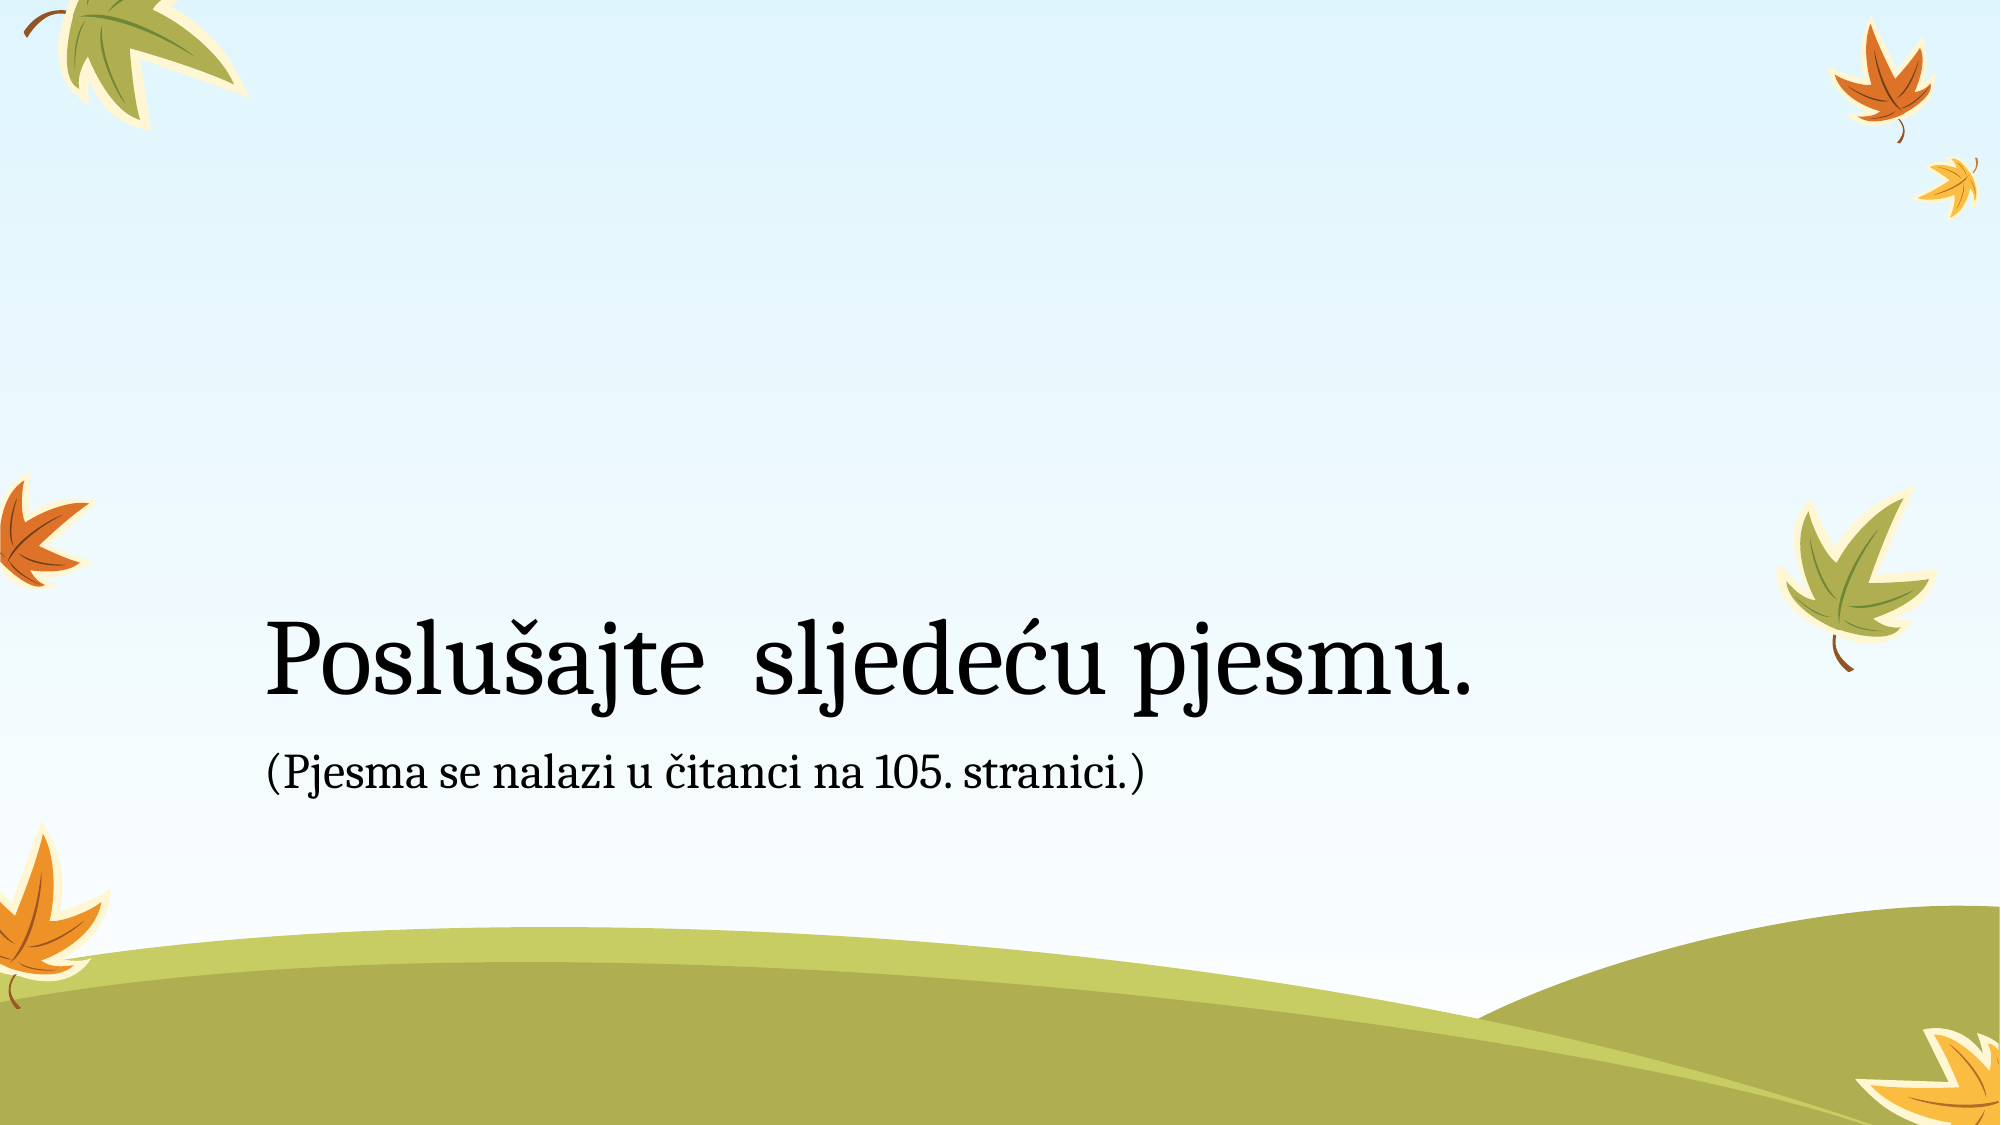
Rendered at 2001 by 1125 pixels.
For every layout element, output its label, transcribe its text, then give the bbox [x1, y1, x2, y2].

title Poslušajte sljedeću pjesmu. [249, 243, 1750, 725]
list (Pjesma se nalazi u čitanci na 105. stranici.) [249, 730, 1750, 925]
